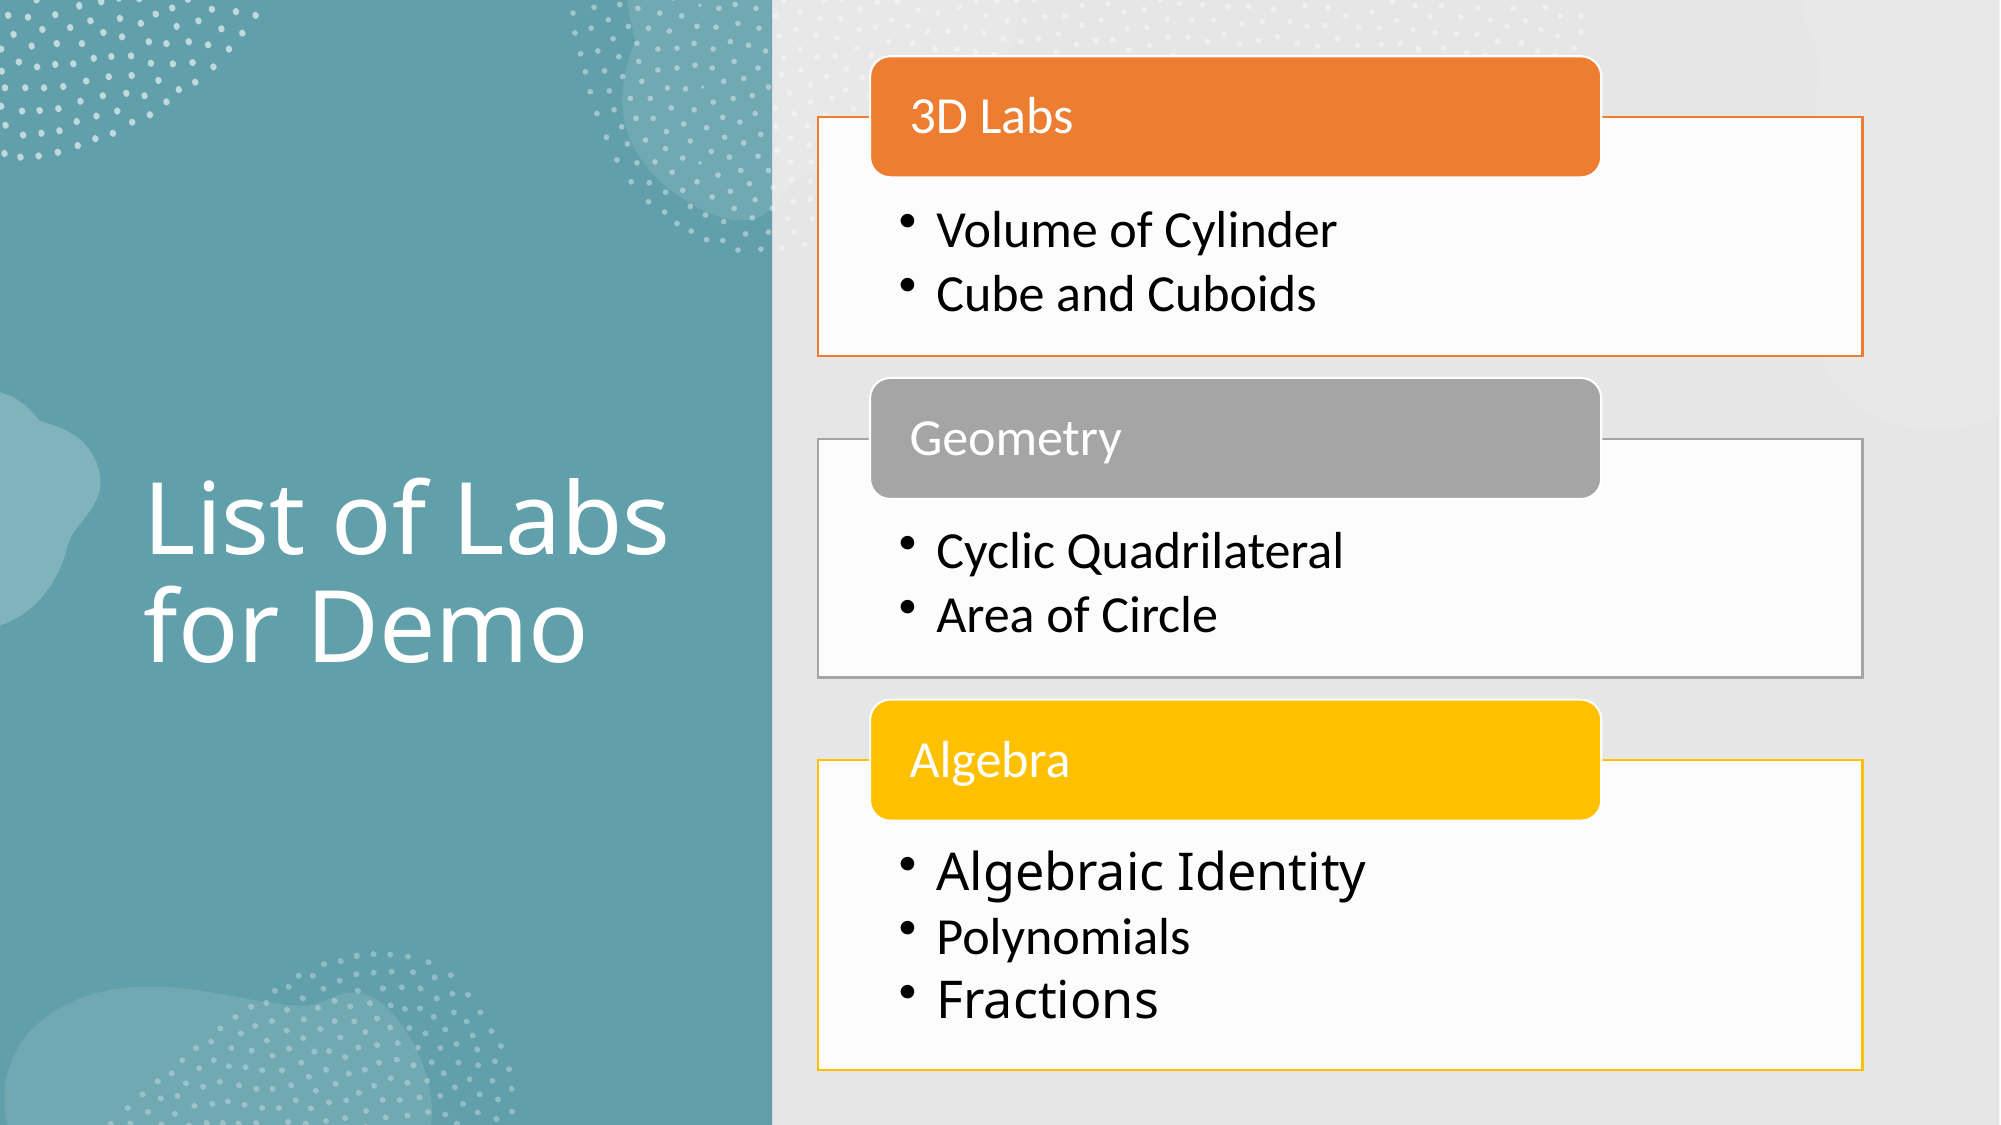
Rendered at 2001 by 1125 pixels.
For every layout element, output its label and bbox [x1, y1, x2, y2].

text_box [0, 0, 2000, 1125]
list [817, 37, 1863, 1089]
